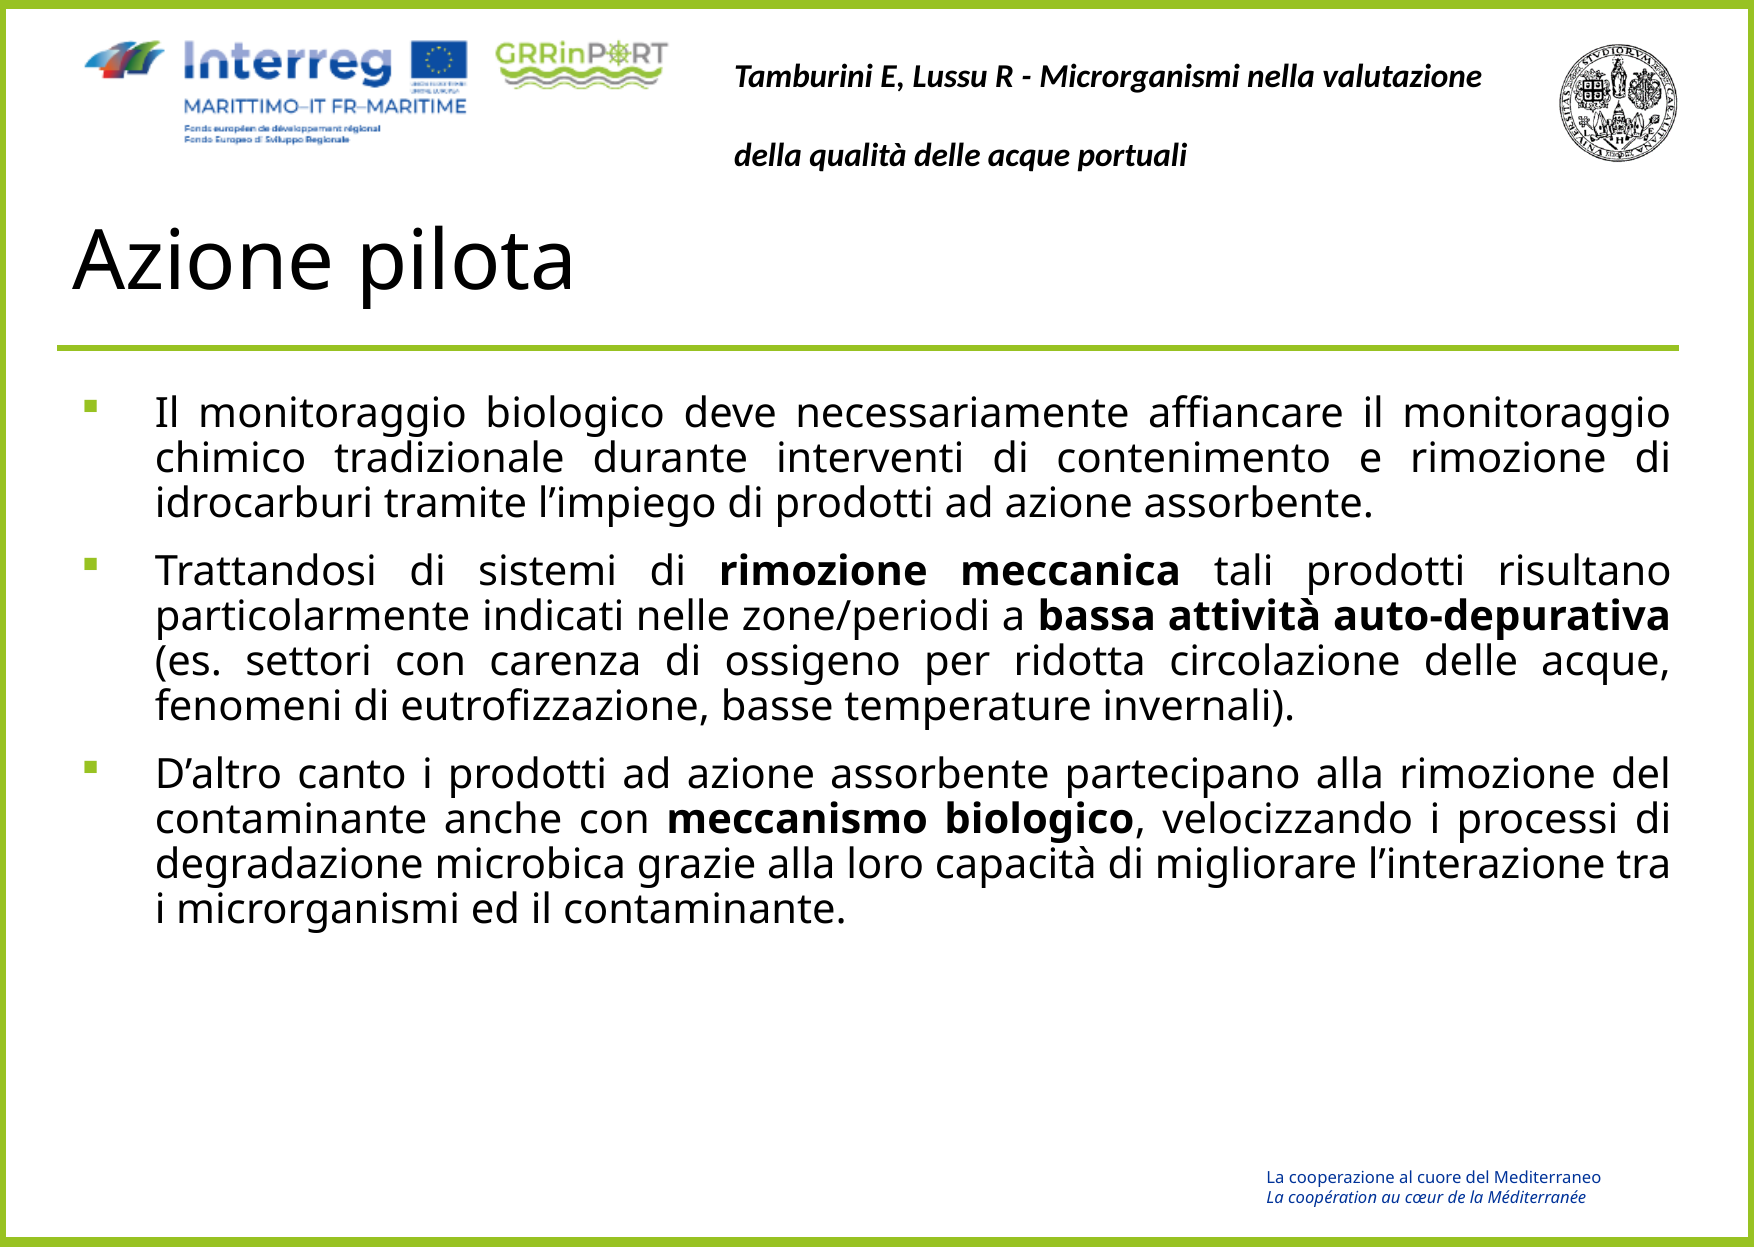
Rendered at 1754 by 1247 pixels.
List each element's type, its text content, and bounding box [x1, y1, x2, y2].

picture [1558, 41, 1684, 164]
title Azione pilota [57, 194, 1679, 332]
text_box [1512, 33, 1727, 239]
list Il monitoraggio biologico deve necessariamente affiancare il monitoraggio chimico tradizionale durante interventi di contenimento e rimozione di idrocarburi tramite l’impiego di prodotti ad azione assorbente. Trattandosi di sistemi di rimozione meccanica tali prodotti risultano particolarmente indicati nelle zone/periodi a bassa attività auto-depurativa (es. settori con carenza di ossigeno per ridotta circolazione delle acque, fenomeni di eutrofizzazione, basse temperature invernali). D’altro canto i prodotti ad azione assorbente partecipano alla rimozione del contaminante anche con meccanismo biologico, velocizzando i processi di degradazione microbica grazie alla loro capacità di migliorare l’interazione tra i microrganismi ed il contaminante. [66, 384, 1687, 1187]
picture [57, 14, 688, 171]
text_box Tamburini E, Lussu R - Microrganismi nella valutazione della qualità delle acque portuali [719, 46, 1504, 181]
text_box [1373, 33, 1512, 203]
